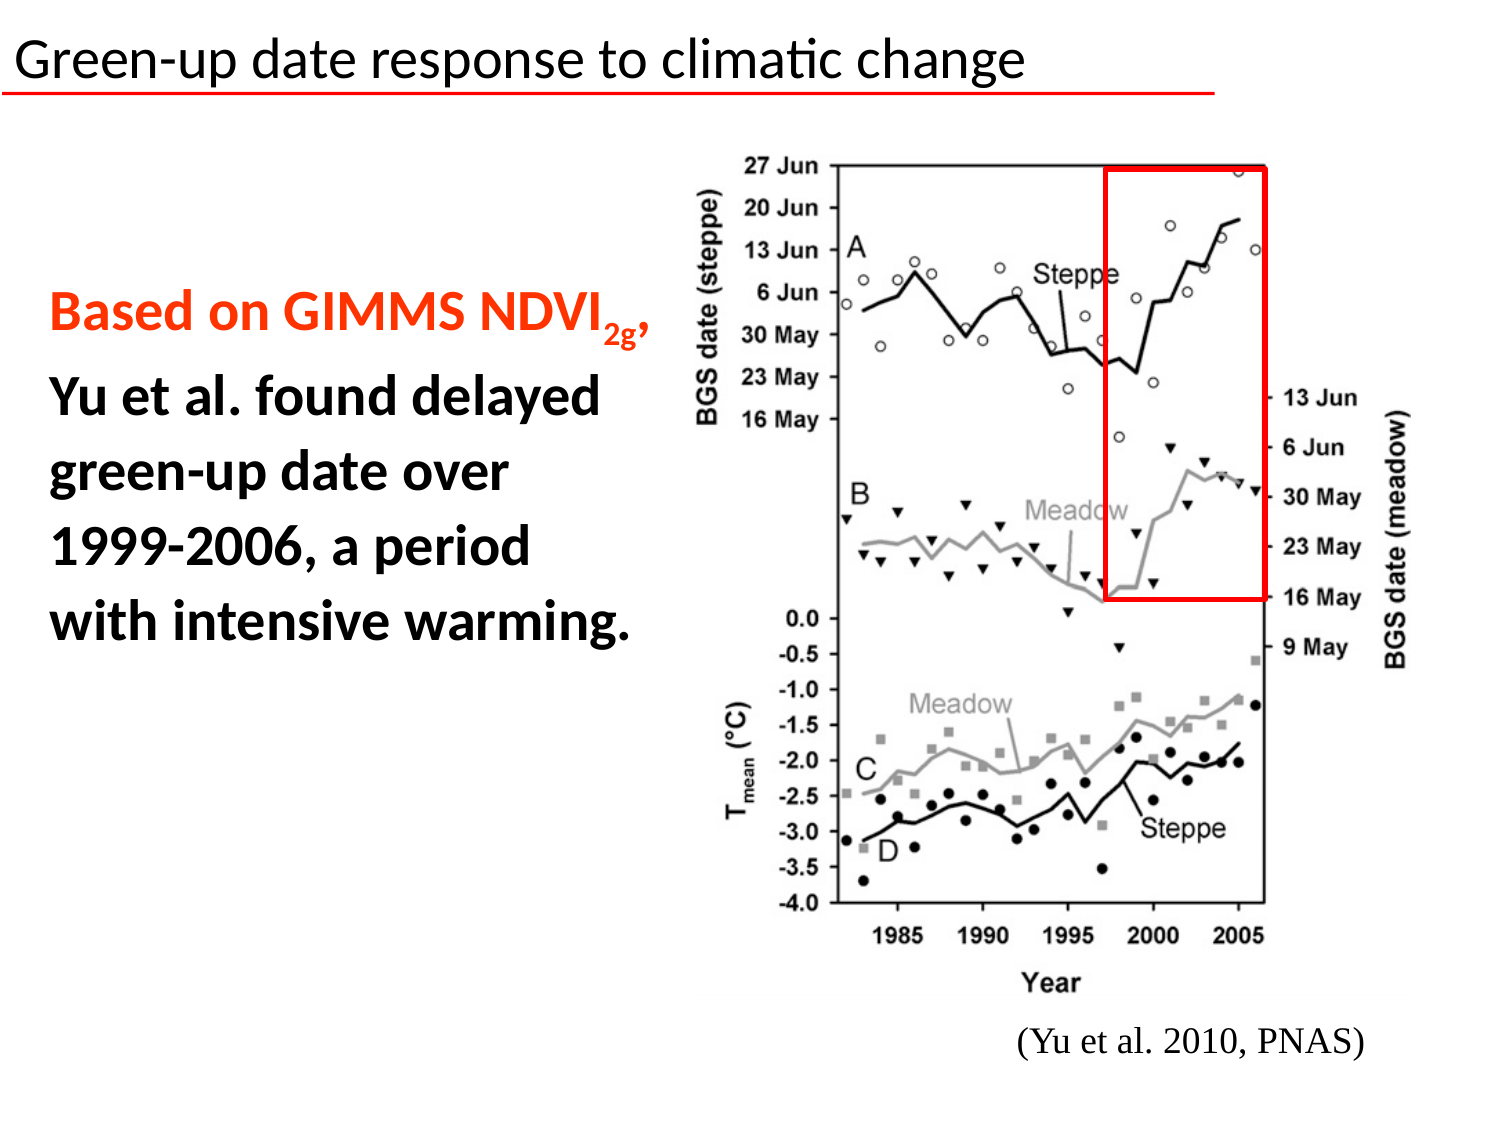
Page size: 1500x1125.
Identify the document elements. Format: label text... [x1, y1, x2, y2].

text_box Green-up date response to climatic change [0, 0, 1359, 82]
text_box Based on GIMMS NDVI2g, Yu et al. found delayed green-up date over 1999-2006, a period with intensive warming. [35, 269, 668, 660]
text_box (Yu et al. 2010, PNAS) [1001, 1016, 1381, 1069]
picture [691, 152, 1411, 1008]
